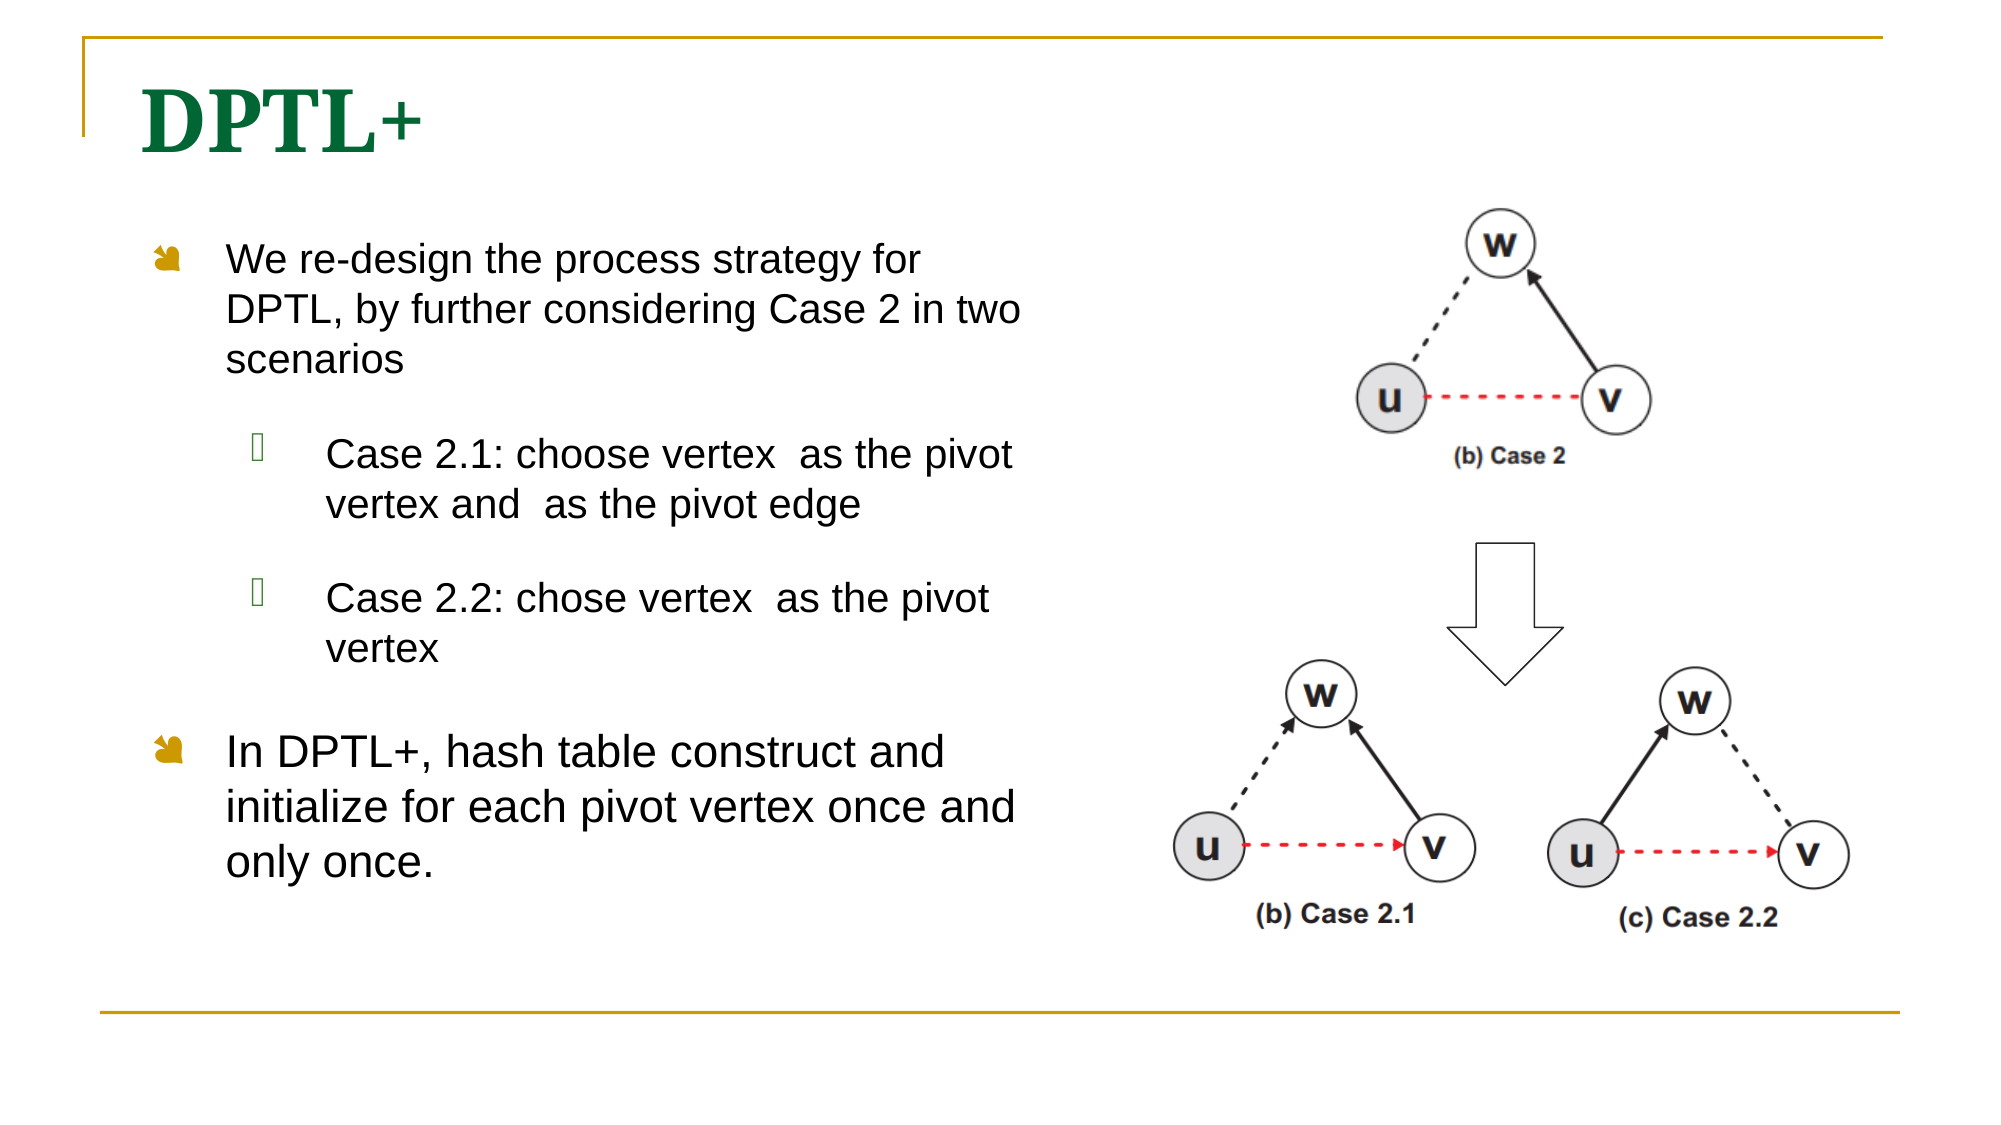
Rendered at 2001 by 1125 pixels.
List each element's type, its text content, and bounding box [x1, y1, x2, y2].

title DPTL+ [125, 49, 1720, 175]
picture [1324, 174, 1686, 512]
text_box [1447, 543, 1564, 647]
picture [1147, 630, 1931, 956]
